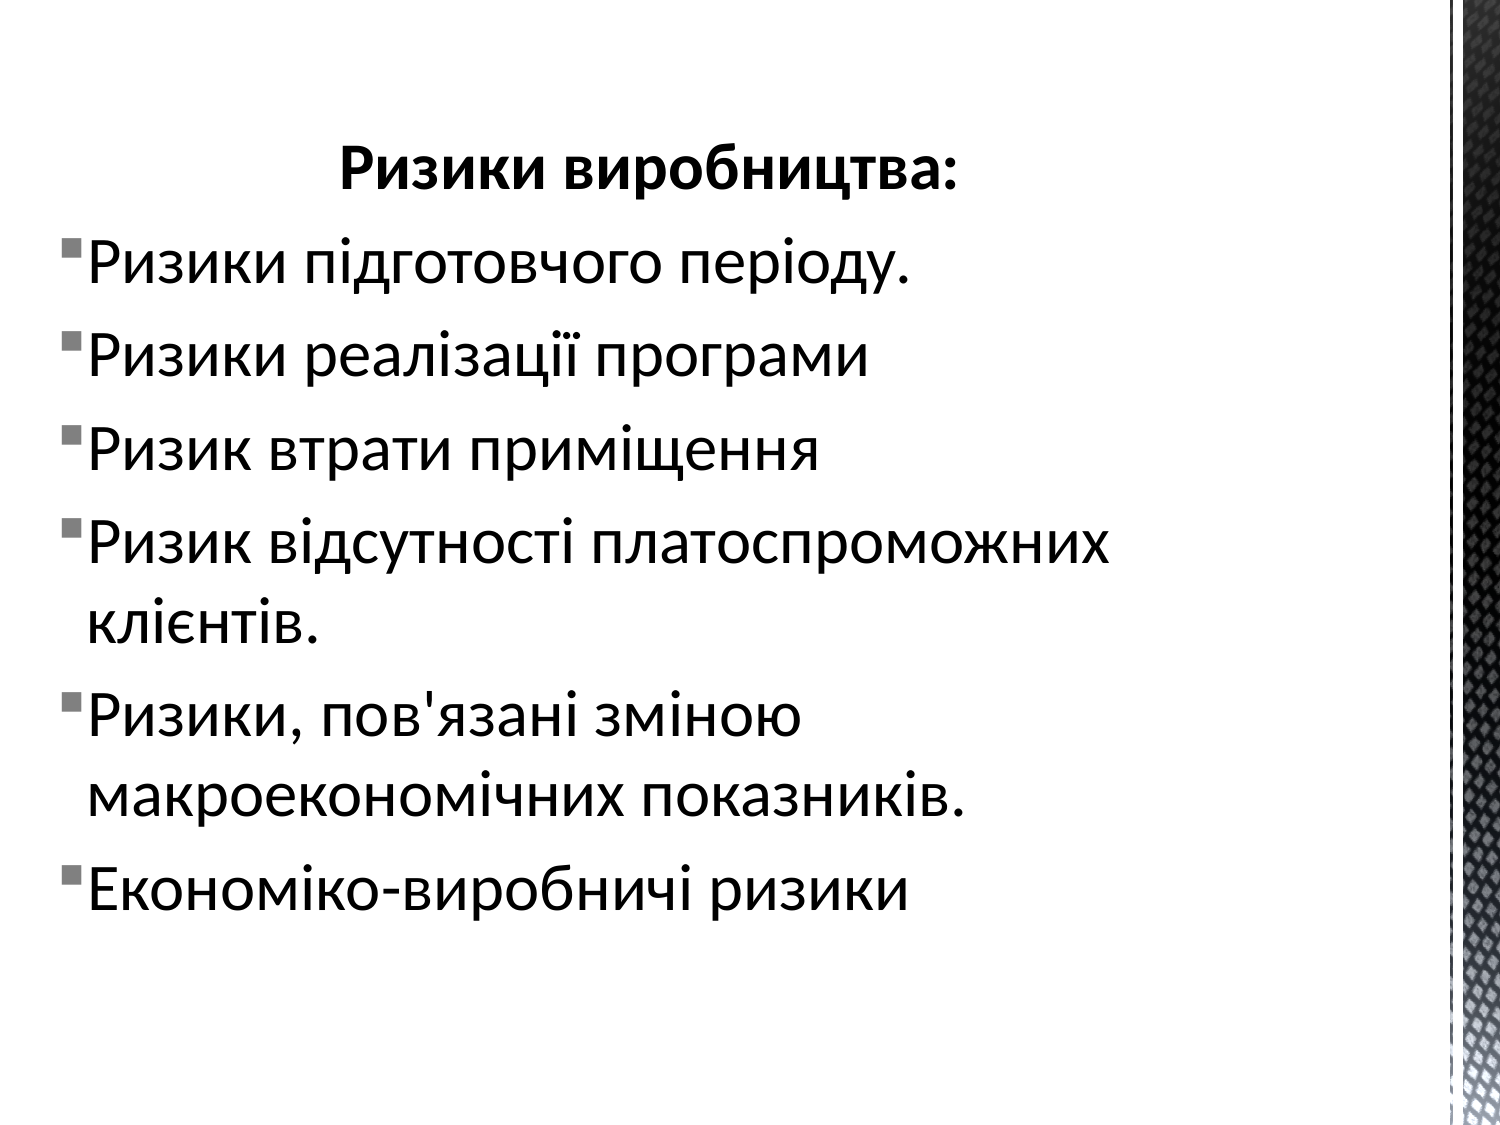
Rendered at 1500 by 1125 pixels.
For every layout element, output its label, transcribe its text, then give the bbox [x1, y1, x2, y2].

list Ризики виробництва: Ризики підготовчого періоду. Ризики реалізації програми Ризик втрати приміщення Ризик відсутності платоспроможних клієнтів. Ризики, пов'язані зміною макроекономічних показників. Економіко-виробничі ризики [41, 54, 1260, 993]
picture [1447, 0, 1500, 1125]
